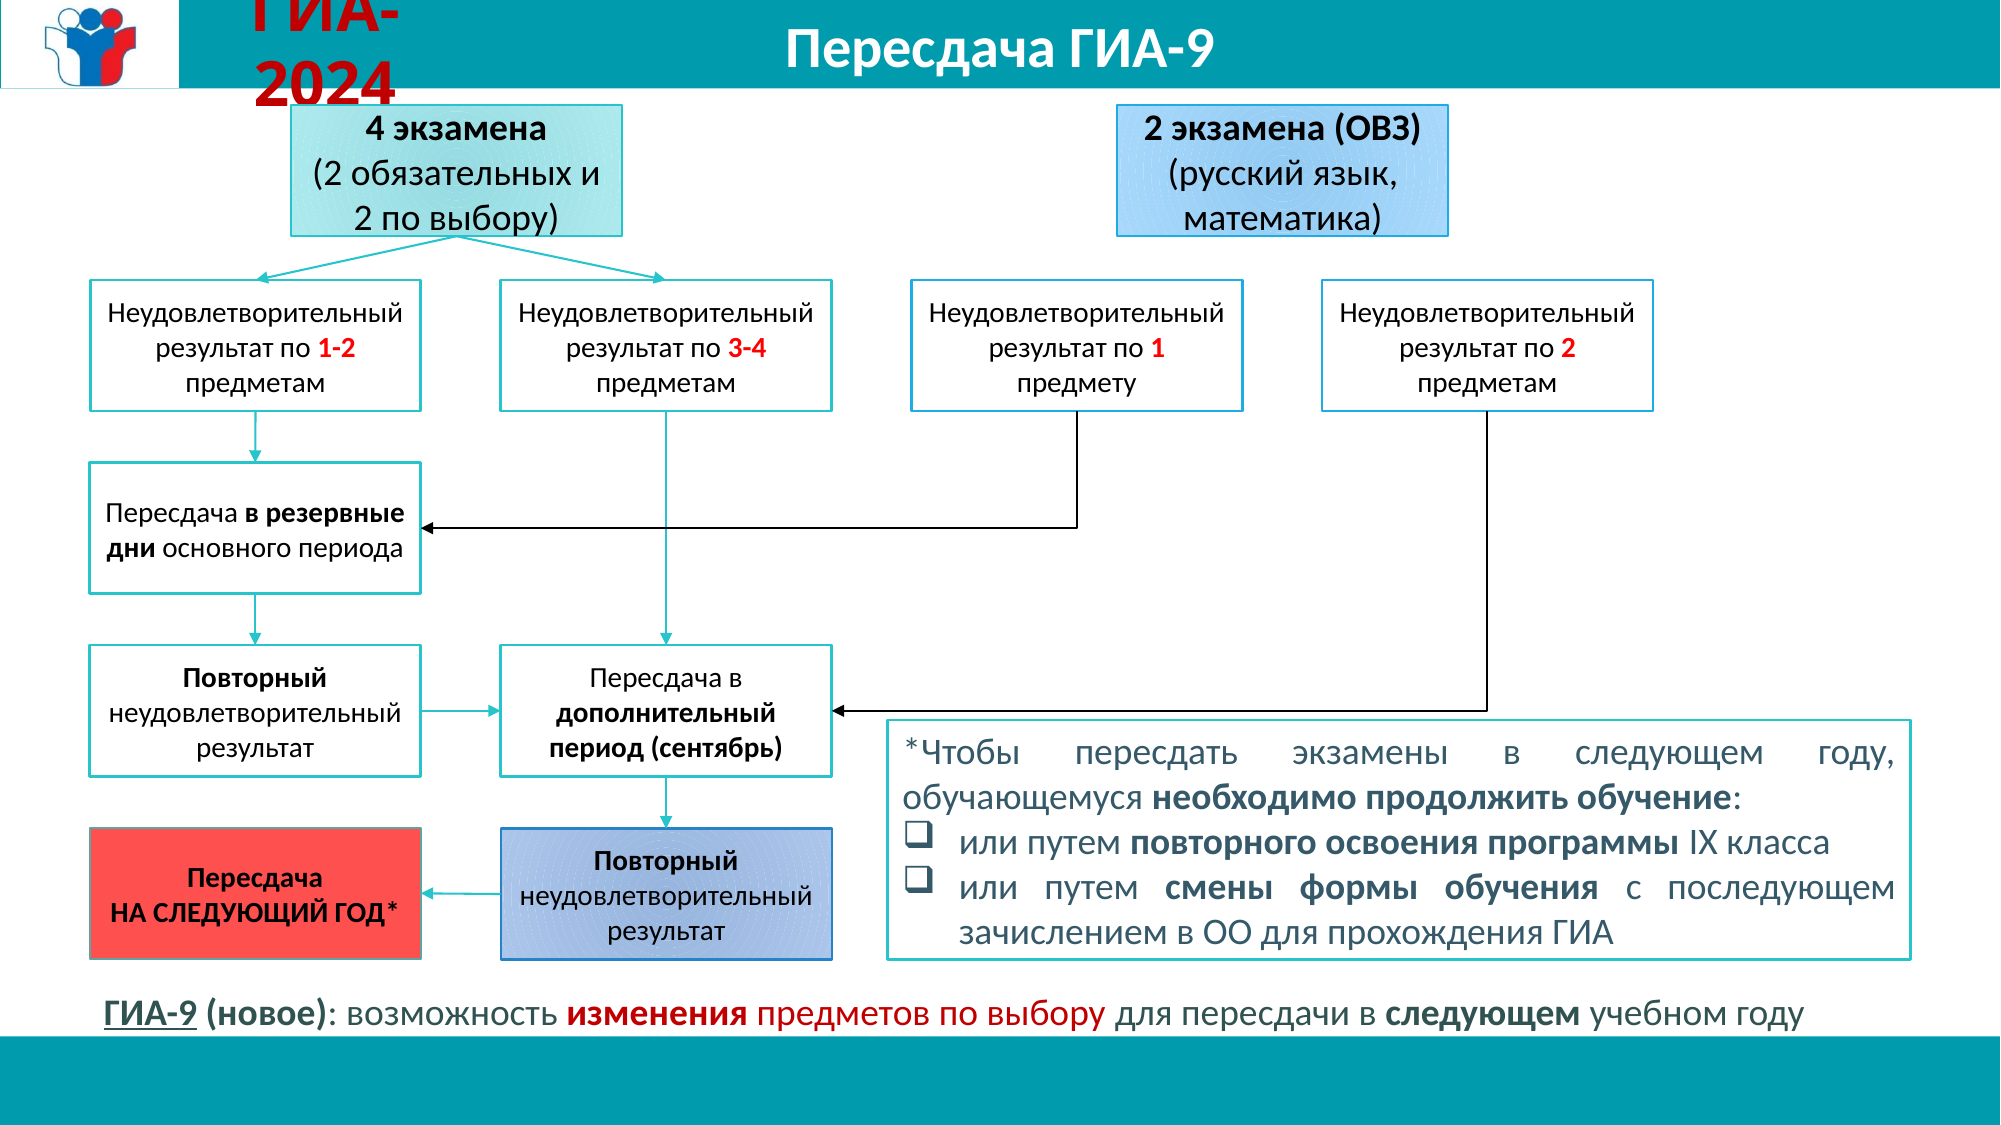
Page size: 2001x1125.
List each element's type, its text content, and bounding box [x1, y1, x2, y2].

text_box Неудовлетворительный результат по 1 предмету [910, 279, 1006, 412]
text_box Повторный неудовлетворительный результат [88, 644, 422, 778]
text_box ГИА-2024 [186, 0, 471, 88]
text_box ГИА-9 (новое): возможность изменения предметов по выбору для пересдачи в следующем учебном году [88, 980, 1911, 1041]
text_box Неудовлетворительный результат по 3-4 предметам [499, 279, 686, 412]
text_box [1009, 232, 1310, 890]
text_box 4 экзамена (2 обязательных и 2 по выбору) [290, 104, 623, 232]
text_box Неудовлетворительный результат по 3-4 предметам [817, 279, 833, 412]
text_box Пересдача в резервные дни основного периода [88, 461, 422, 595]
text_box *Чтобы пересдать экзамены в следующем году, обучающемуся необходимо продолжить обучение: или путем повторного освоения программы IX класса или путем смены формы обучения с последующем зачислением в ОО для прохождения ГИА [886, 719, 1912, 961]
text_box Повторный неудовлетворительный результат [500, 827, 833, 961]
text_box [456, 235, 667, 281]
text_box 2 экзамена (ОВЗ) (русский язык, математика) [1116, 104, 1449, 237]
text_box Пересдача НА СЛЕДУЮЩИЙ ГОД* [89, 827, 422, 960]
text_box Пересдача в дополнительный период (сентябрь) [499, 644, 686, 778]
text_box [689, 141, 808, 799]
picture [0, 0, 179, 88]
text_box [0, 1035, 2000, 1125]
text_box Неудовлетворительный результат по 1-2 предметам [89, 279, 422, 412]
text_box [255, 235, 455, 281]
text_box Неудовлетворительный результат по 2 предметам [1321, 279, 1654, 412]
text_box Пересдача в дополнительный период (сентябрь) [817, 644, 833, 778]
text_box Пересдача ГИА-9 [186, 0, 2000, 90]
